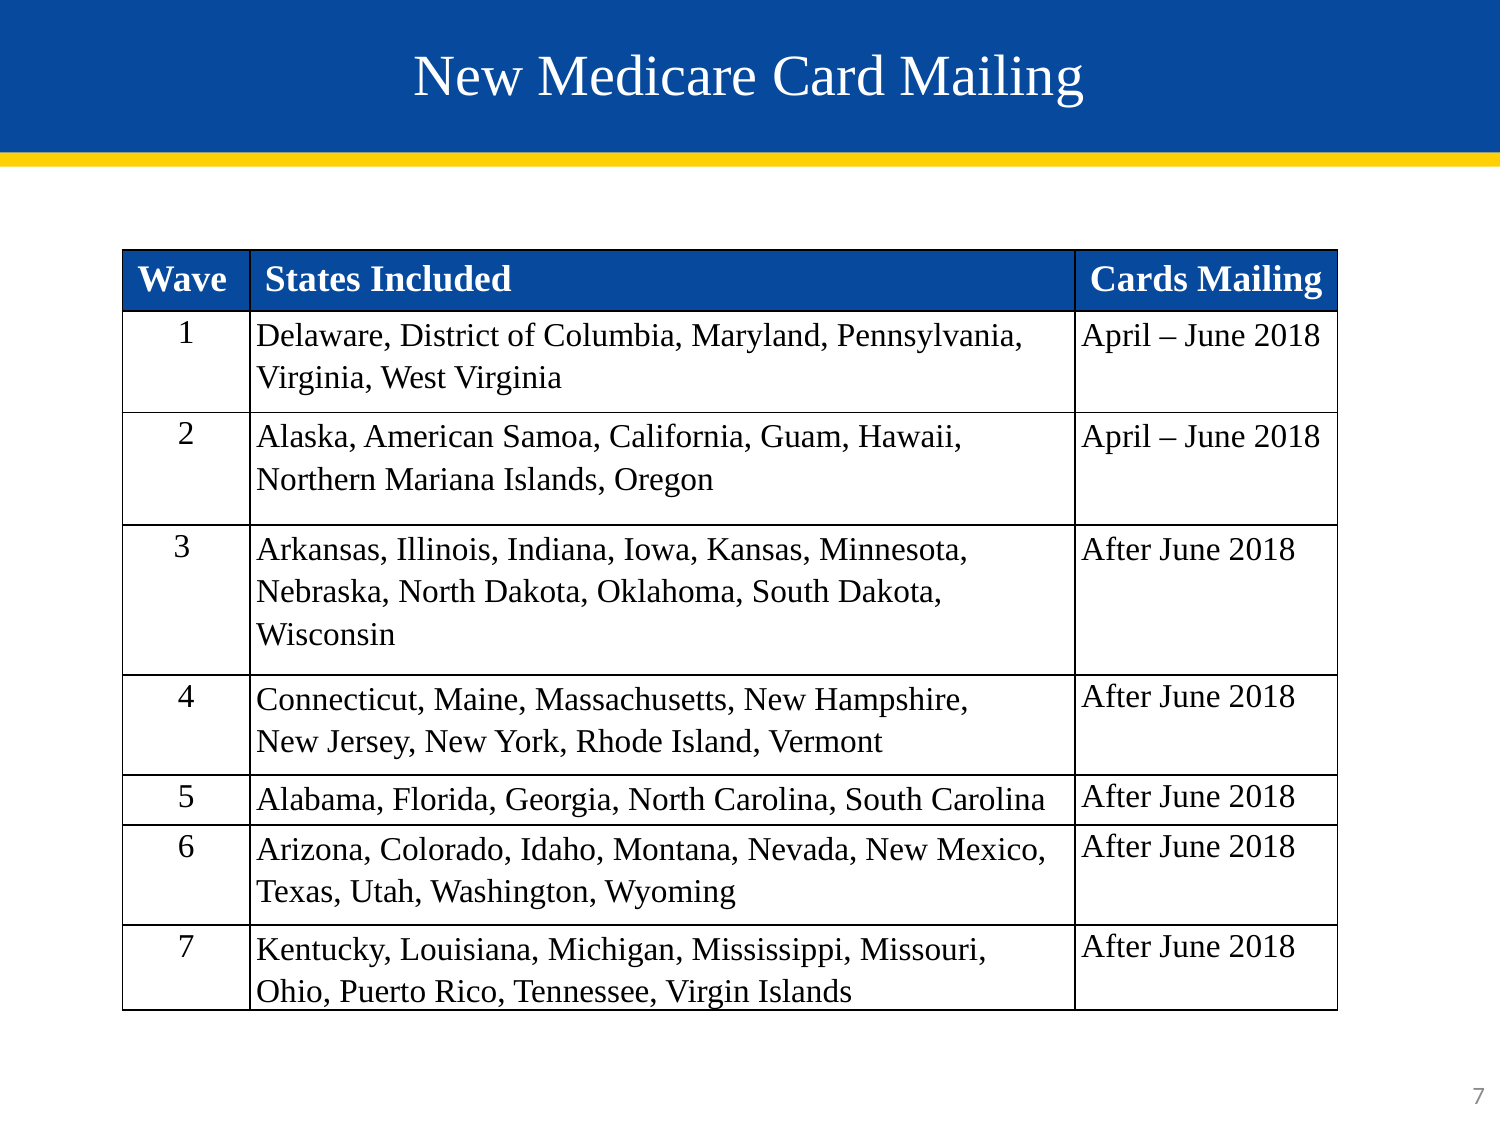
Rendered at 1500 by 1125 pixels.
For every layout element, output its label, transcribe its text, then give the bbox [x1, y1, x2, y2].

table_cell Delaware, District of Columbia, Maryland, Pennsylvania, Virginia, West Virginia [251, 312, 1074, 412]
table_cell 5 [123, 776, 249, 824]
table_cell 7 [123, 926, 249, 1009]
table_header Wave [123, 251, 249, 310]
table_cell Alaska, American Samoa, California, Guam, Hawaii, Northern Mariana Islands, Oregon [251, 413, 1074, 524]
table_cell After June 2018 [1076, 676, 1337, 774]
table_header States Included [251, 251, 1074, 310]
table_cell Arkansas, Illinois, Indiana, Iowa, Kansas, Minnesota, Nebraska, North Dakota, Oklahoma, South Dakota, Wisconsin [251, 526, 1074, 674]
table_cell After June 2018 [1076, 826, 1337, 924]
table_cell Kentucky, Louisiana, Michigan, Mississippi, Missouri, Ohio, Puerto Rico, Tennessee, Virgin Islands [251, 926, 1074, 1009]
table_cell 3 [123, 526, 249, 674]
slide_number 7 [1149, 1064, 1500, 1125]
table_cell April – June 2018 [1076, 413, 1337, 524]
table_cell Arizona, Colorado, Idaho, Montana, Nevada, New Mexico, Texas, Utah, Washington, Wyoming [251, 826, 1074, 924]
table_cell 1 [123, 312, 249, 412]
table_header Cards Mailing [1076, 251, 1337, 310]
table_cell April – June 2018 [1076, 312, 1337, 412]
table_cell 2 [123, 413, 249, 524]
table_cell Alabama, Florida, Georgia, North Carolina, South Carolina [251, 776, 1074, 824]
table_cell After June 2018 [1076, 776, 1337, 824]
title New Medicare Card Mailing [386, 37, 1113, 125]
table_cell After June 2018 [1076, 526, 1337, 674]
table_cell Connecticut, Maine, Massachusetts, New Hampshire, New Jersey, New York, Rhode Island, Vermont [251, 676, 1074, 774]
table_cell 6 [123, 826, 249, 924]
table_cell After June 2018 [1076, 926, 1337, 1009]
table_cell 4 [123, 676, 249, 774]
